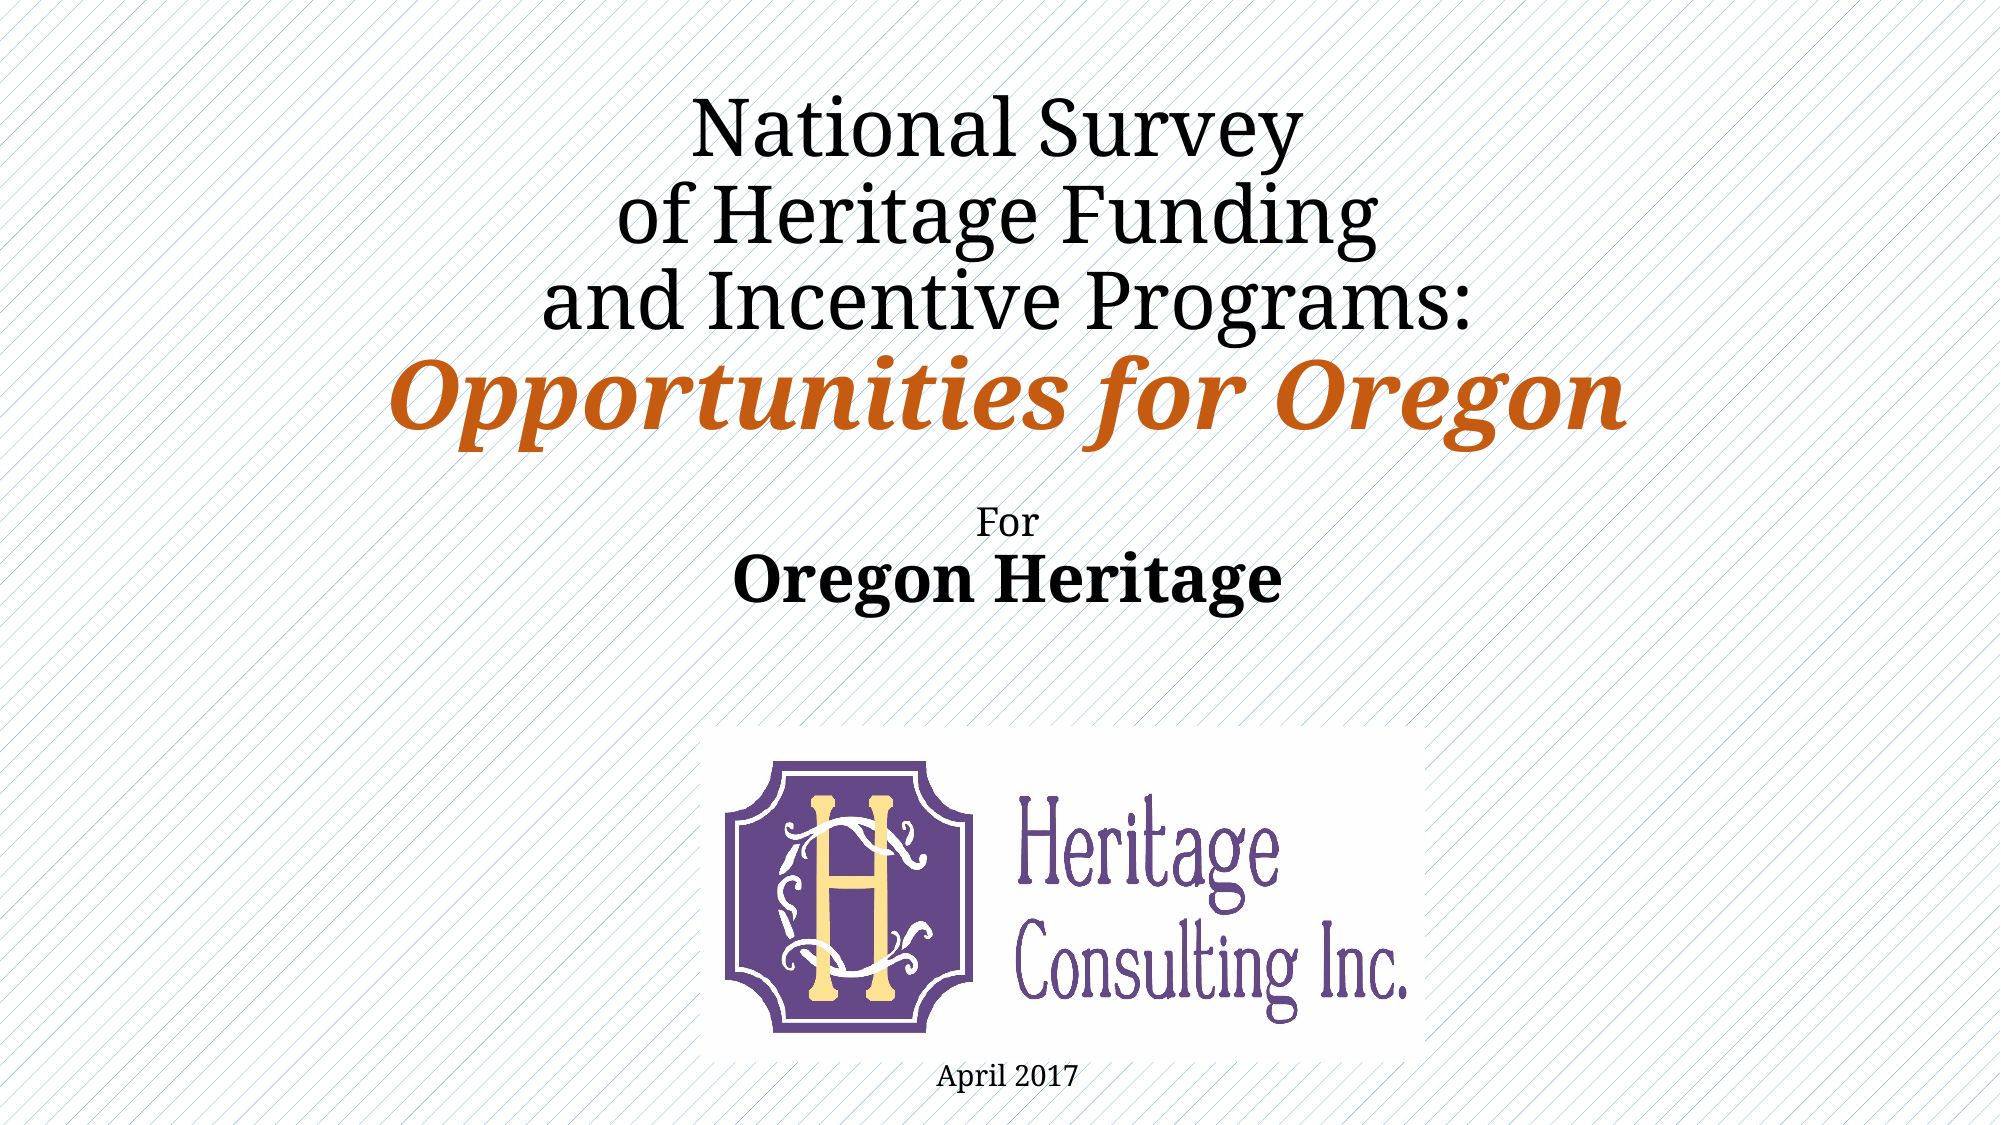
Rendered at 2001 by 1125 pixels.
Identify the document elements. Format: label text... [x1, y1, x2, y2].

title National Survey of Heritage Funding and Incentive Programs: Opportunities for Oregon For Oregon Heritage [368, 64, 1647, 624]
text_box April 2017 [889, 1062, 1127, 1100]
picture [700, 726, 1425, 1062]
